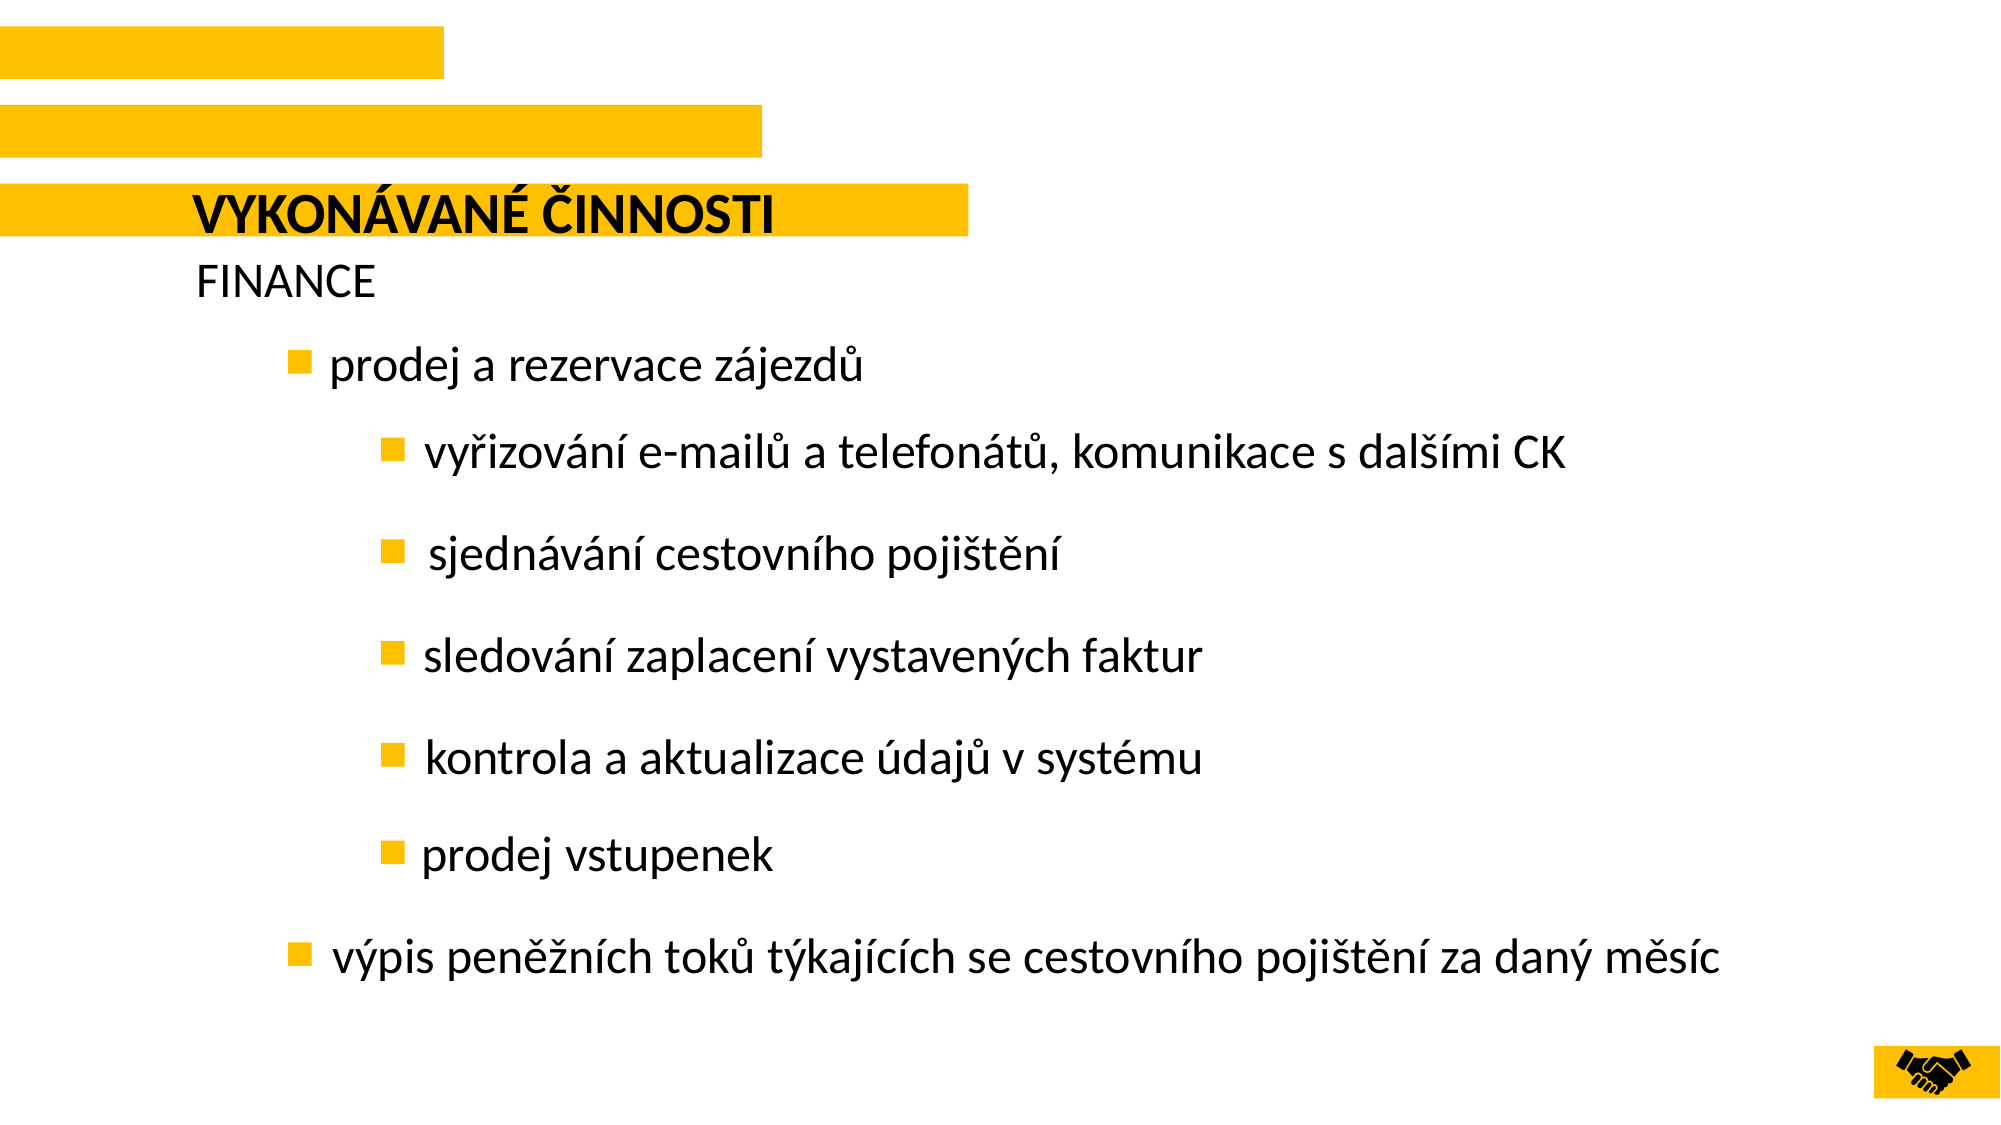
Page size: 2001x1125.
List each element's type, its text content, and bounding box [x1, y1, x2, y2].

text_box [380, 411, 1587, 488]
text_box [1873, 1045, 1891, 1100]
text_box [0, 104, 763, 159]
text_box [380, 513, 1085, 589]
text_box VYKONÁVANÉ ČINNOSTI [0, 183, 969, 237]
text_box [288, 916, 1744, 993]
text_box FINANCE [181, 240, 392, 316]
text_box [288, 323, 883, 400]
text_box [381, 814, 792, 891]
text_box [1975, 1045, 2000, 1100]
text_box [0, 25, 445, 80]
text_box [381, 716, 1225, 793]
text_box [381, 615, 1224, 691]
picture [1891, 1030, 1975, 1114]
